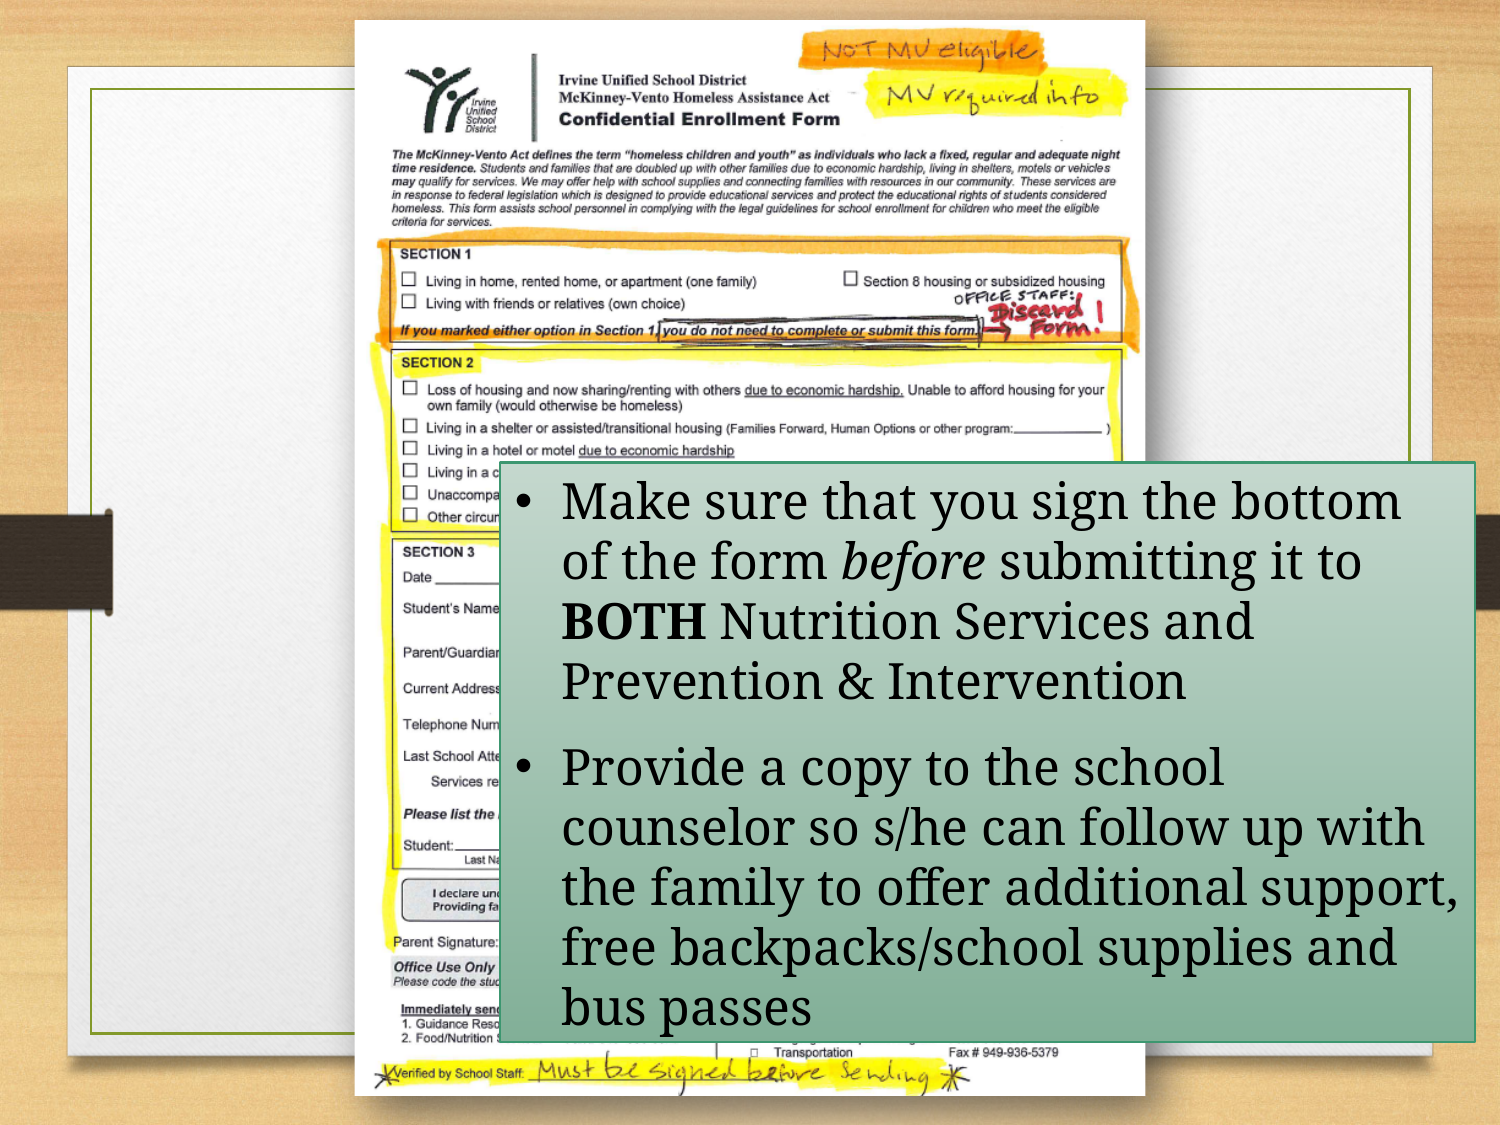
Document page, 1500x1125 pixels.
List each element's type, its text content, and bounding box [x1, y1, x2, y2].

text_box Make sure that you sign the bottom of the form before submitting it to BOTH Nutrition Services and Prevention & Intervention Provide a copy to the school counselor so s/he can follow up with the family to offer additional support, free backpacks/school supplies and bus passes [1146, 462, 1476, 1043]
picture [0, 0, 1500, 1125]
